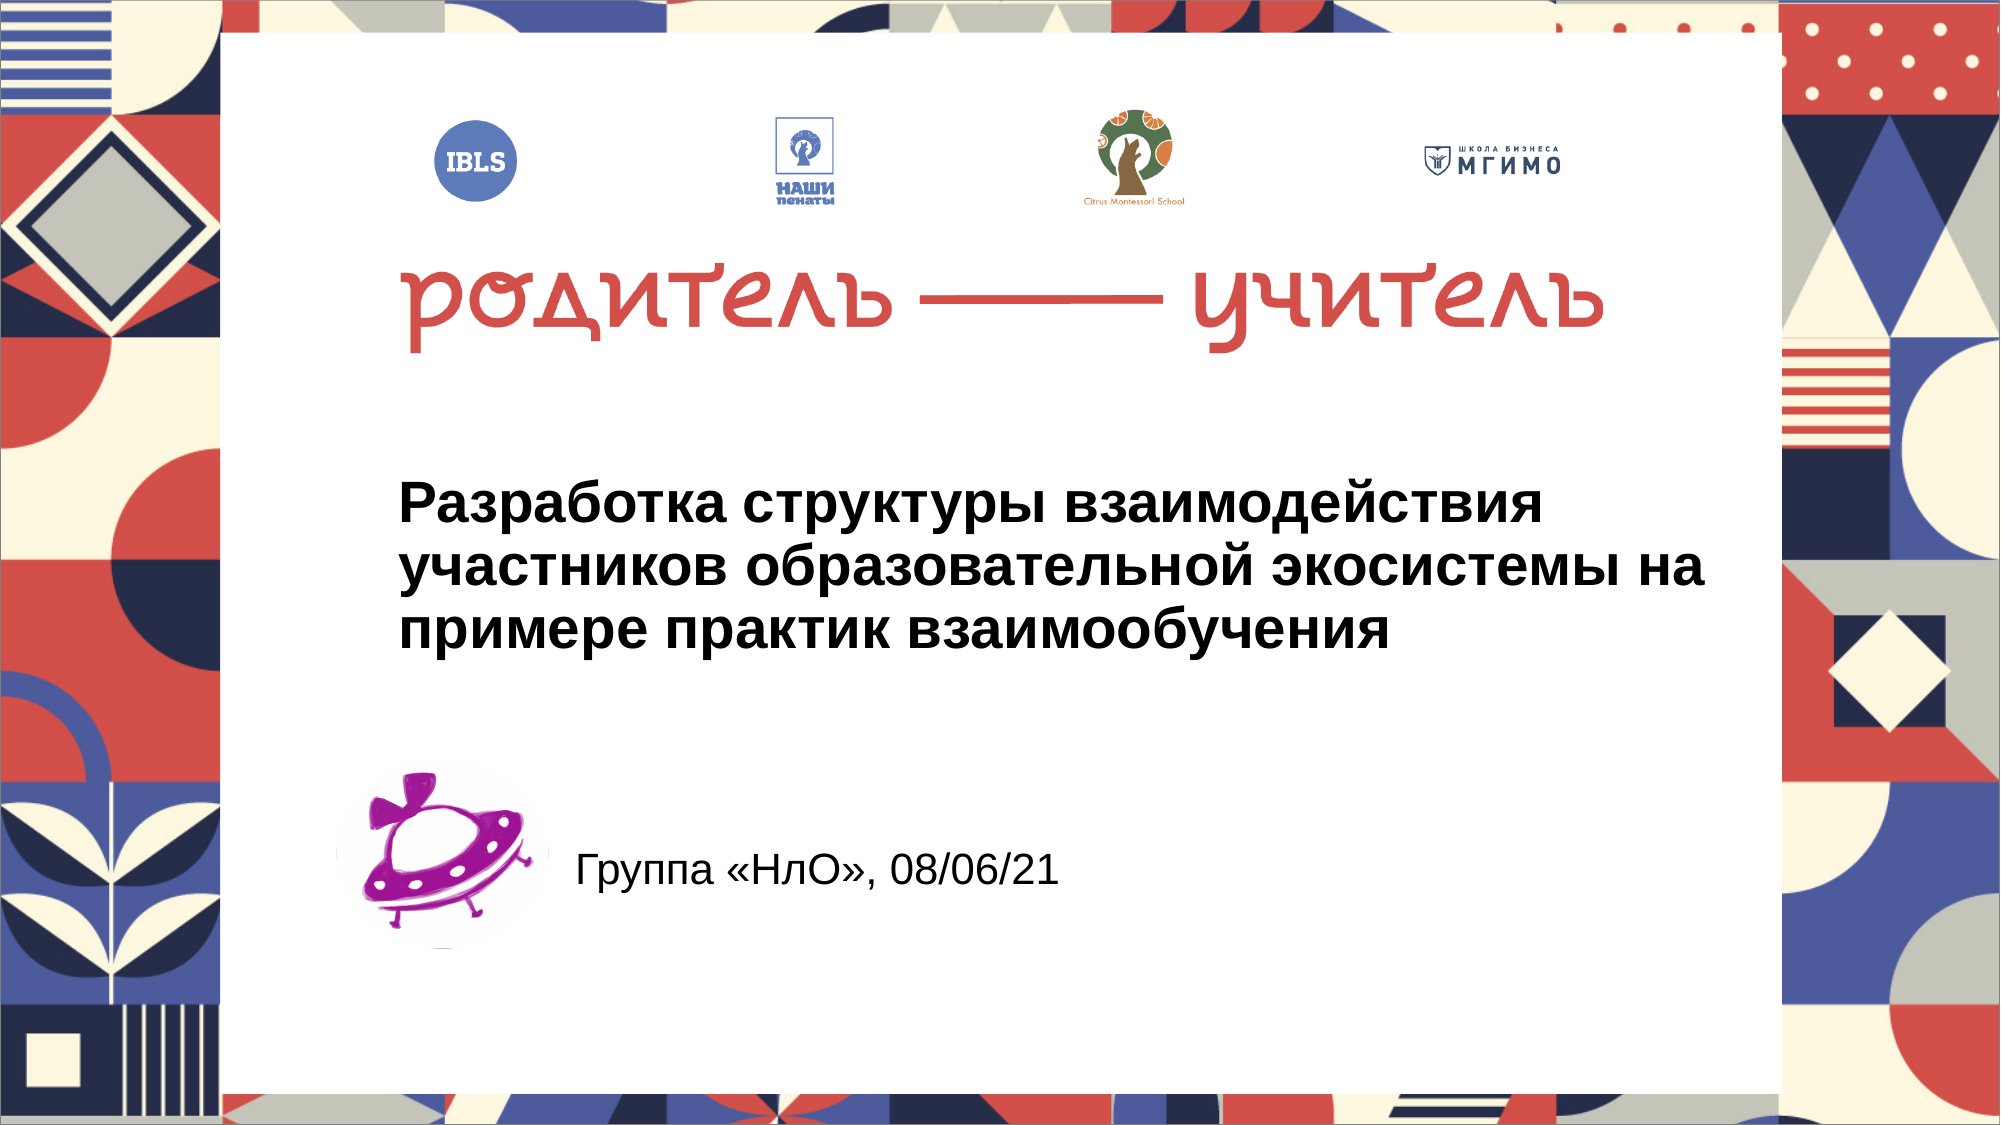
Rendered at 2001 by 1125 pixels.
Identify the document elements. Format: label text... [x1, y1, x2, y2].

text_box [0, 0, 2000, 1125]
picture [336, 759, 549, 951]
subtitle Группа «НлО», 08/06/21 [560, 846, 1749, 920]
text_box [220, 32, 1782, 1094]
picture [399, 108, 1603, 358]
title Разработка структуры взаимодействия участников образовательной экосистемы на примере практик взаимообучения [383, 465, 1778, 846]
